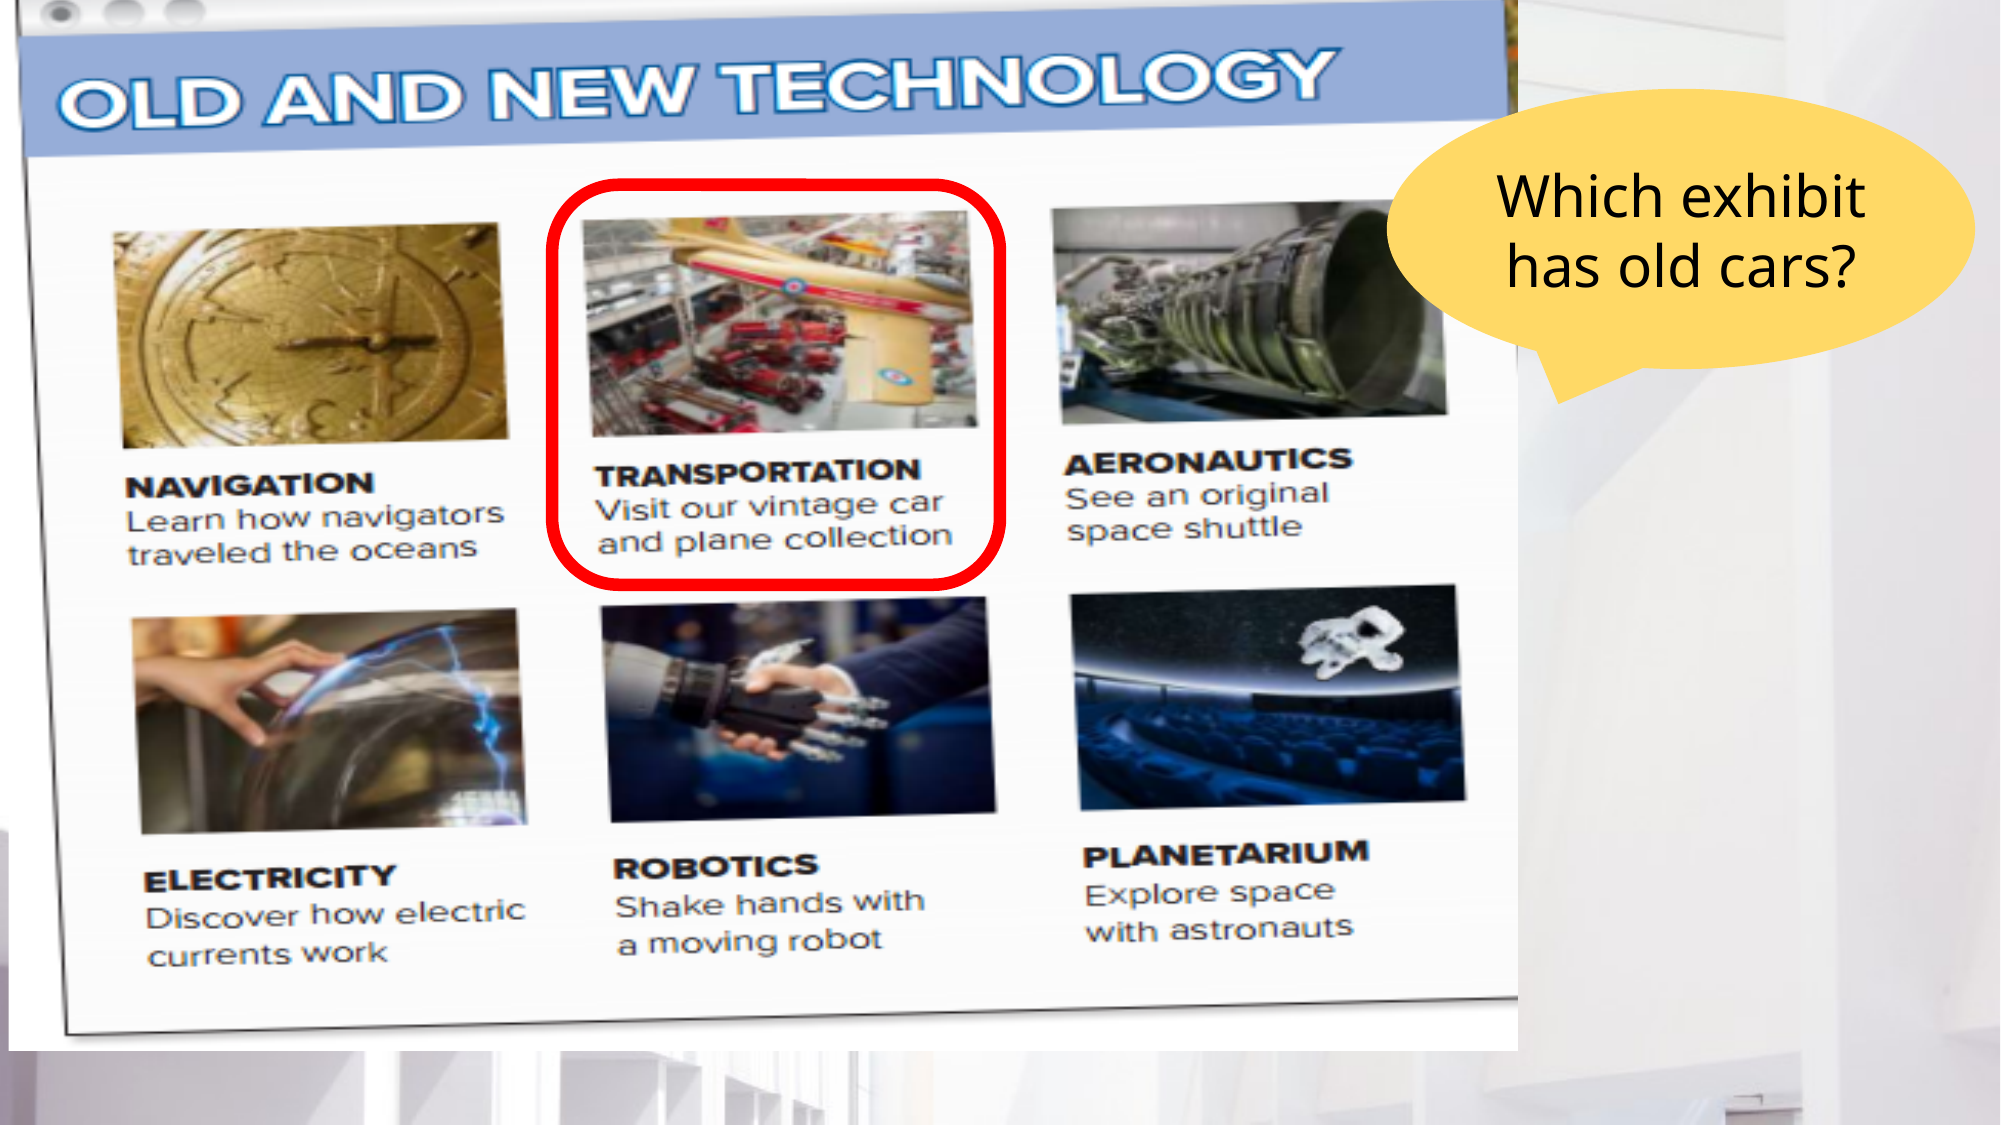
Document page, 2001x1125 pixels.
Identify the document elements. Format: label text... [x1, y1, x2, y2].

text_box Which exhibit has old cars? [1518, 87, 1977, 406]
picture [0, 0, 2001, 1125]
